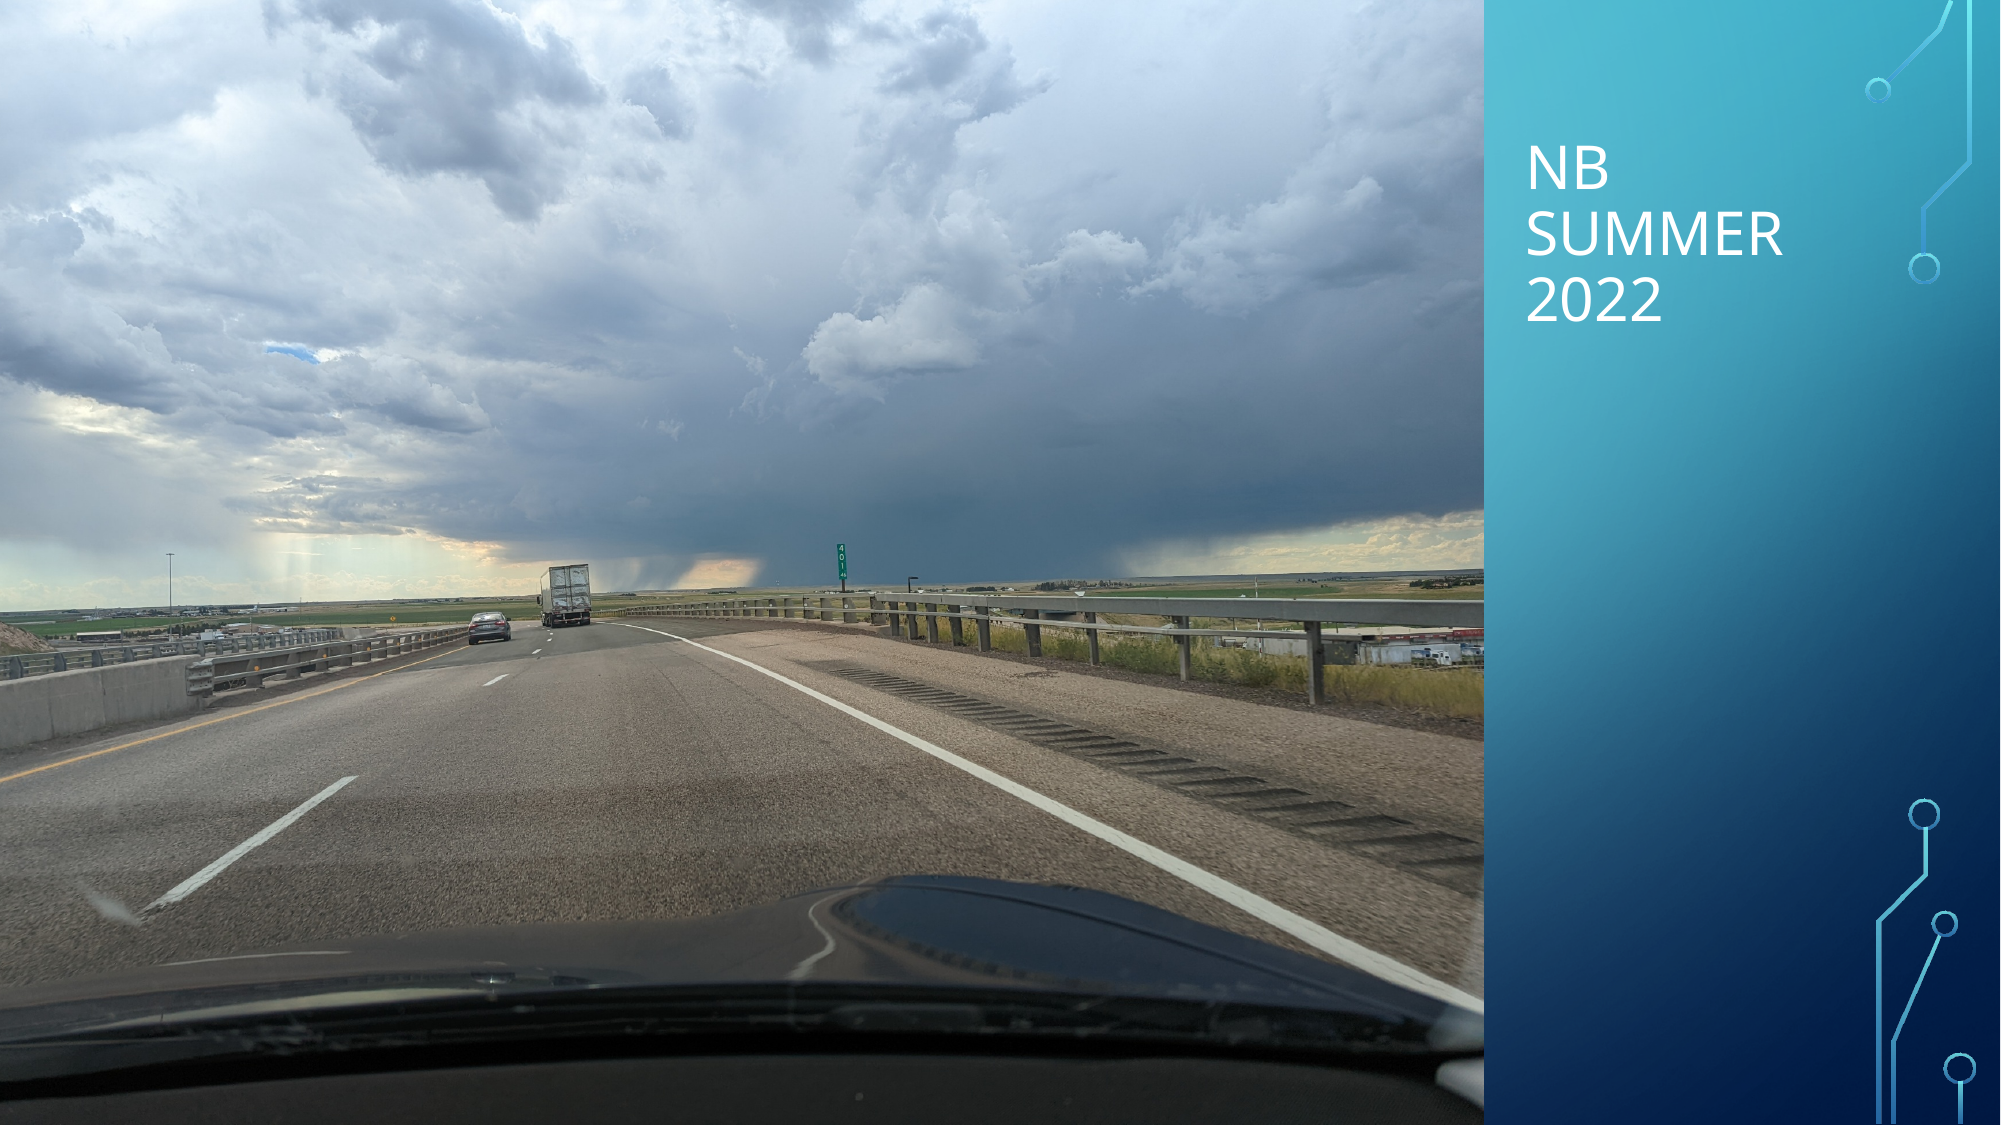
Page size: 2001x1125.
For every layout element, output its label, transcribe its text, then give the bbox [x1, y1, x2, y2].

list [0, 0, 1484, 1125]
title NB summer 2022 [1510, 127, 1813, 344]
